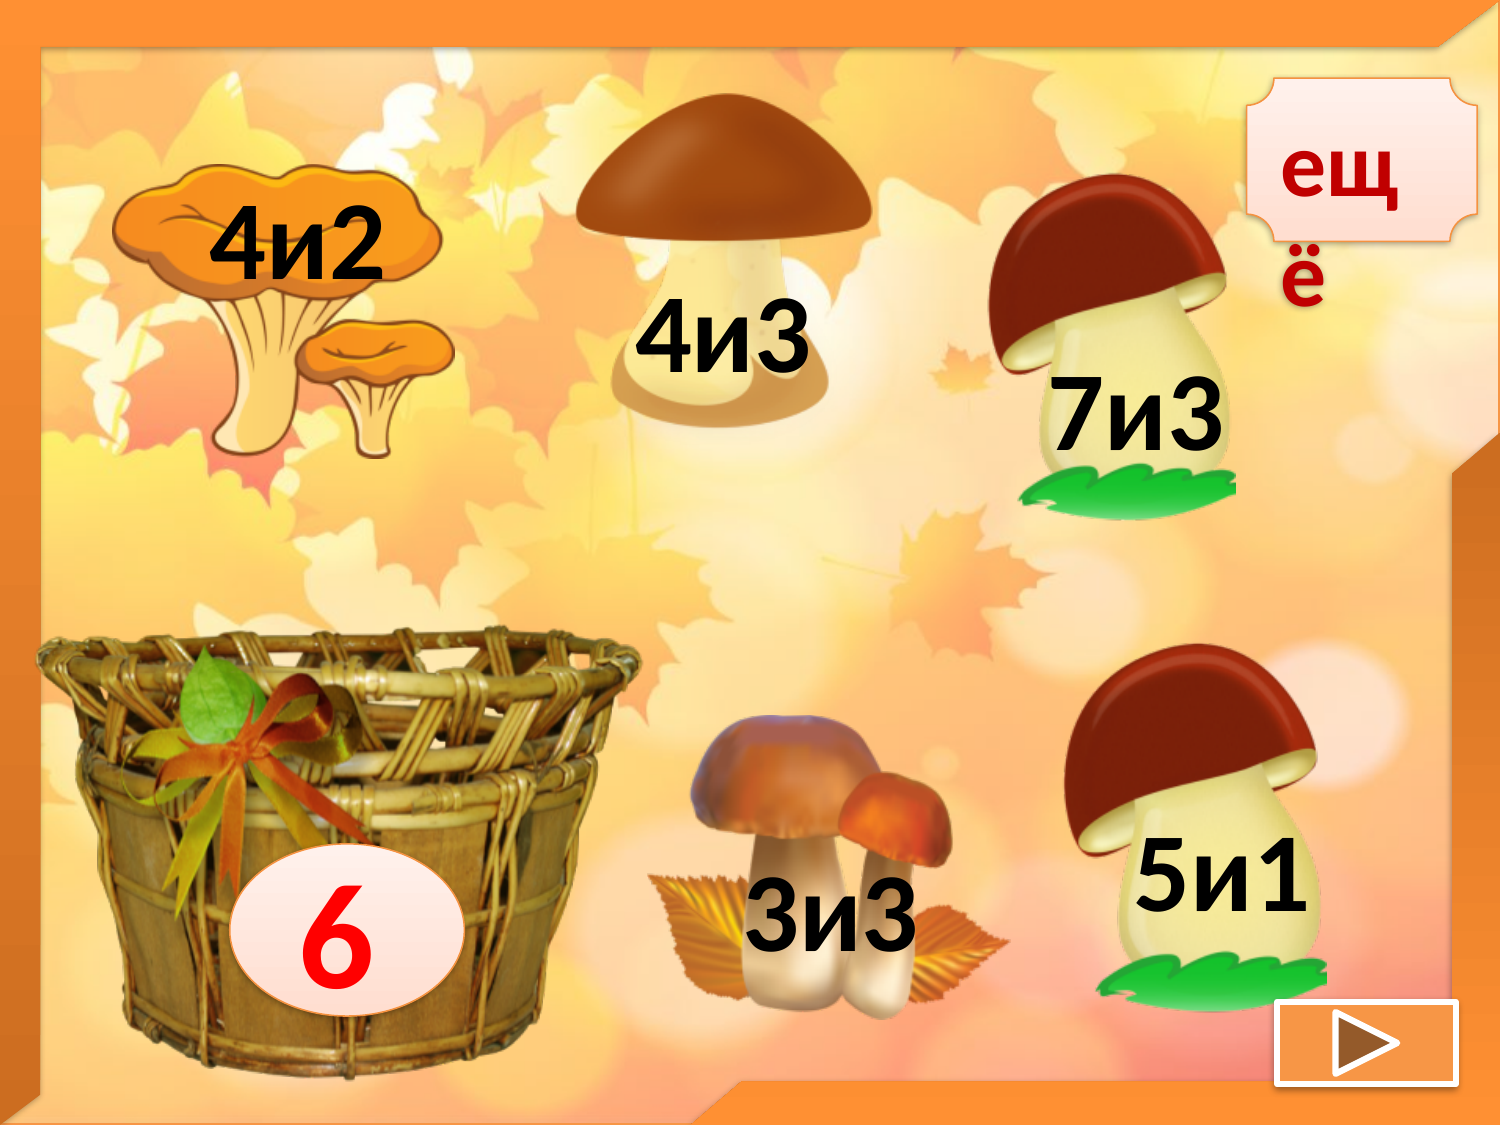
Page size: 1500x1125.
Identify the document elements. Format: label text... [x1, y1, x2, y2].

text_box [575, 80, 879, 445]
text_box ещё [1245, 77, 1478, 243]
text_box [980, 164, 1241, 526]
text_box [29, 673, 648, 1095]
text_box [1055, 633, 1327, 1017]
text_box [652, 715, 853, 1020]
picture [29, 611, 648, 673]
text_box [858, 679, 1163, 1044]
text_box [1274, 999, 1459, 1087]
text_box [112, 159, 455, 459]
